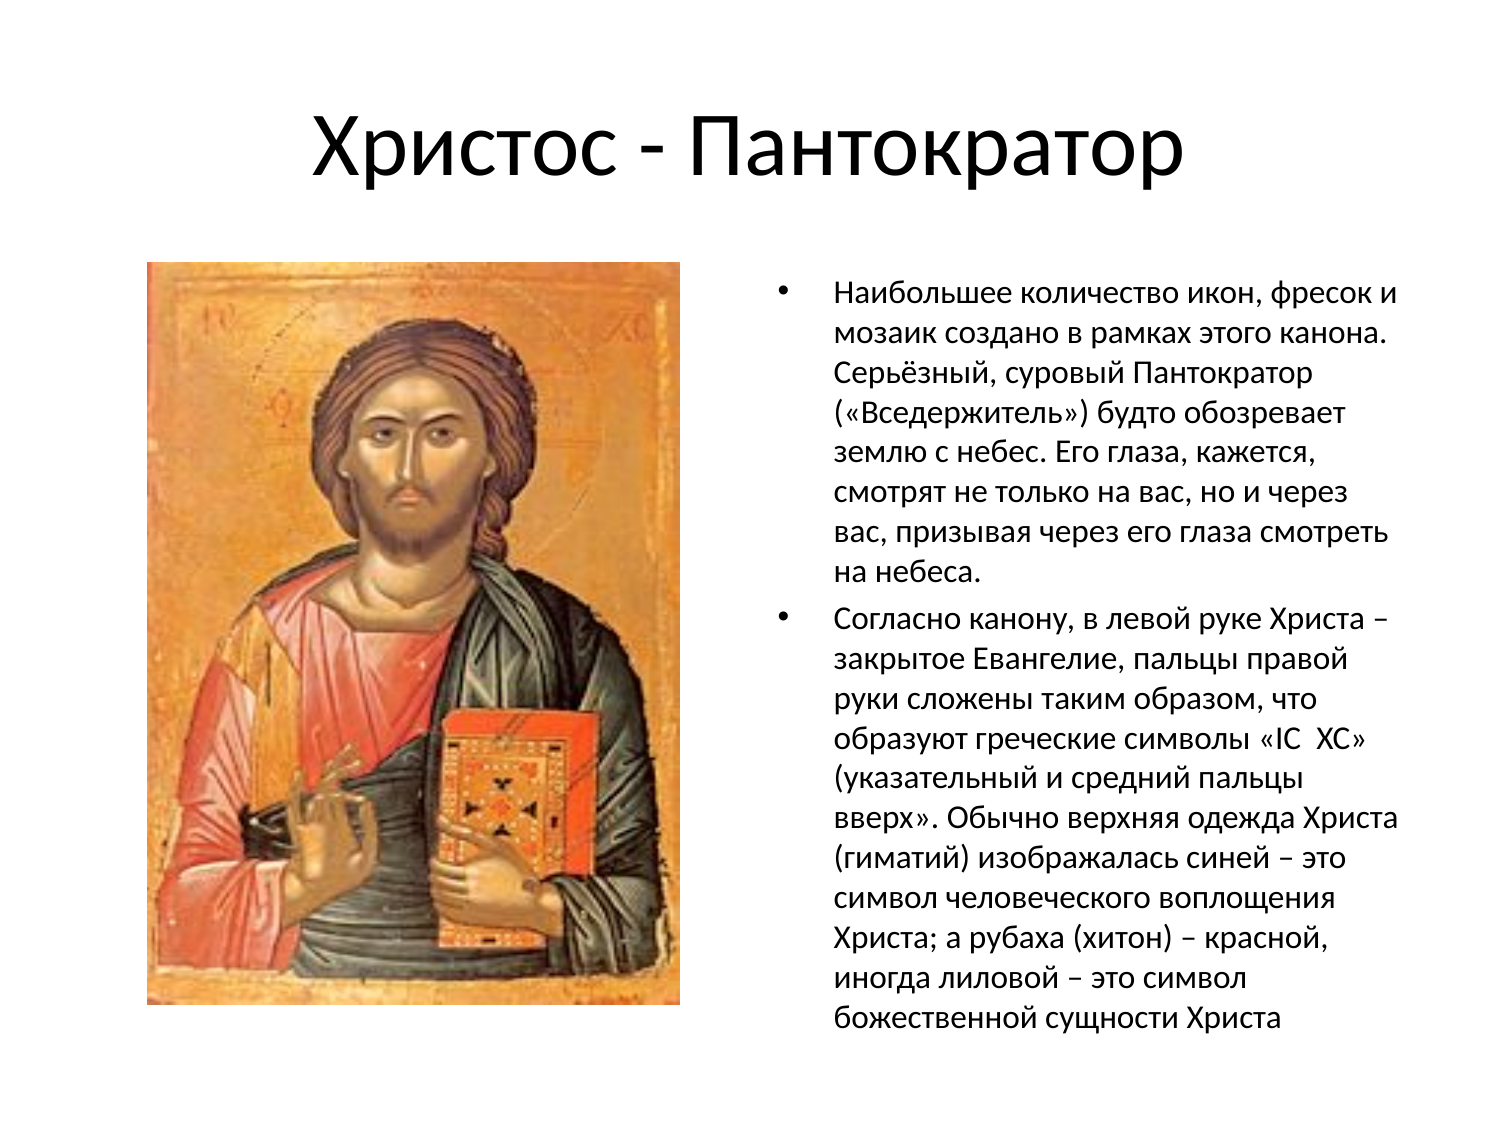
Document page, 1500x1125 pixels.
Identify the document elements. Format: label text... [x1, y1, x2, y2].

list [147, 262, 680, 1006]
title Христос - Пантократор [75, 45, 1425, 233]
list Наибольшее количество икон, фресок и мозаик создано в рамках этого канона. Серьёзный, суровый Пантократор («Вседержитель») будто обозревает землю с небес. Его глаза, кажется, смотрят не только на вас, но и через вас, призывая через его глаза смотреть на небеса. Согласно канону, в левой руке Христа – закрытое Евангелие, пальцы правой руки сложены таким образом, что образуют греческие символы «IC XC» (указательный и средний пальцы вверх». Обычно верхняя одежда Христа (гиматий) изображалась синей – это символ человеческого воплощения Христа; а рубаха (хитон) – красной, иногда лиловой – это символ божественной сущности Христа [762, 262, 1425, 1005]
